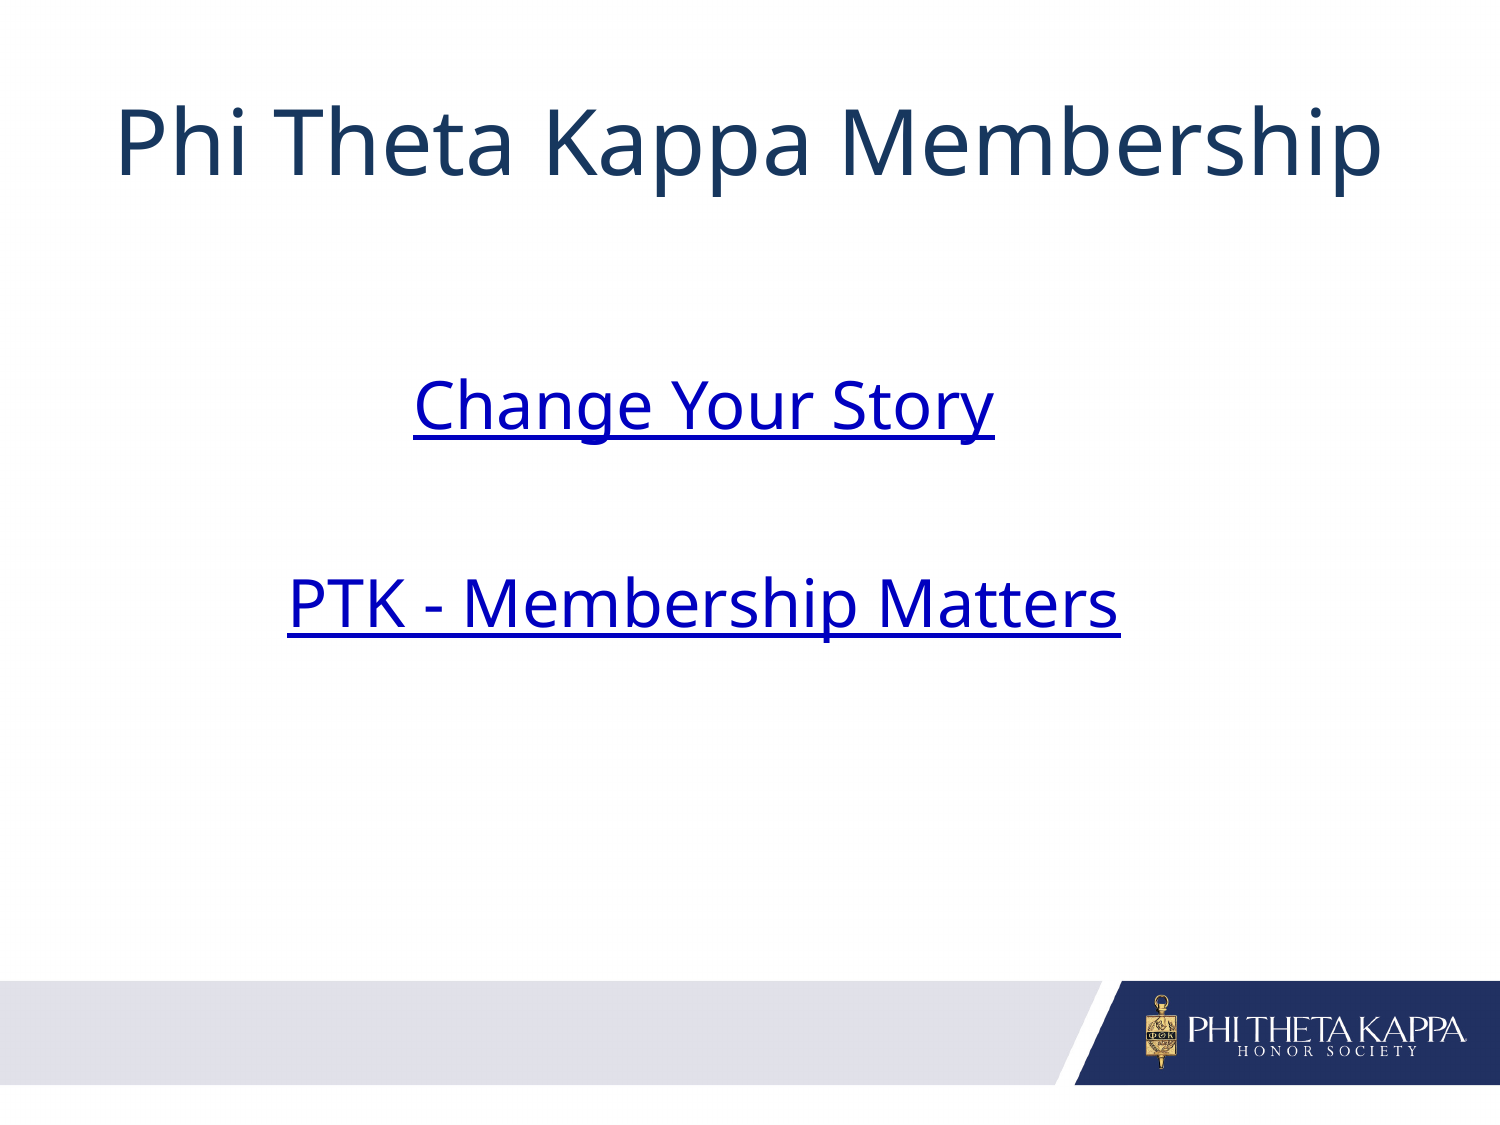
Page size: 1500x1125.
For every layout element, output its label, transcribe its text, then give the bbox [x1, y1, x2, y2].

picture [0, 0, 1500, 1125]
list Change Your Story PTK - Membership Matters [29, 262, 1379, 937]
title Phi Theta Kappa Membership [75, 45, 1425, 233]
